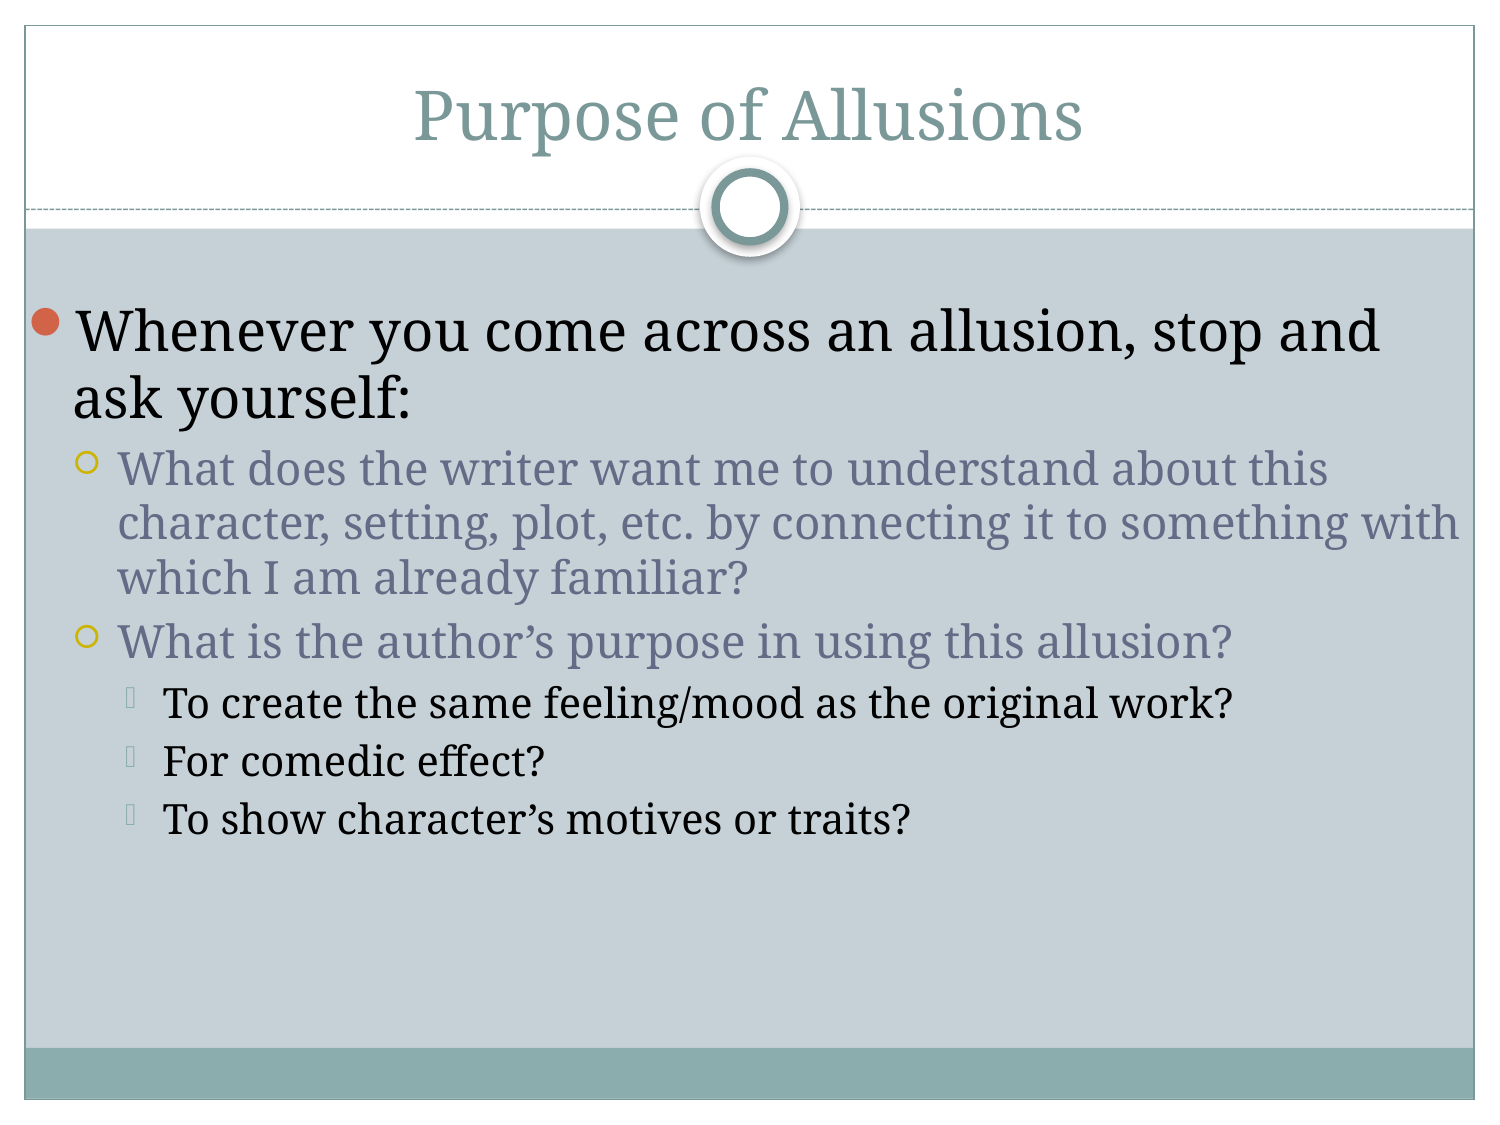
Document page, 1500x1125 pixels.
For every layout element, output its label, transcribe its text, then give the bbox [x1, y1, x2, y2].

title Purpose of Allusions [49, 37, 1450, 163]
list Whenever you come across an allusion, stop and ask yourself: What does the writer want me to understand about this character, setting, plot, etc. by connecting it to something with which I am already familiar? What is the author’s purpose in using this allusion? To create the same feeling/mood as the original work? For comedic effect? To show character’s motives or traits? [12, 287, 1500, 1125]
